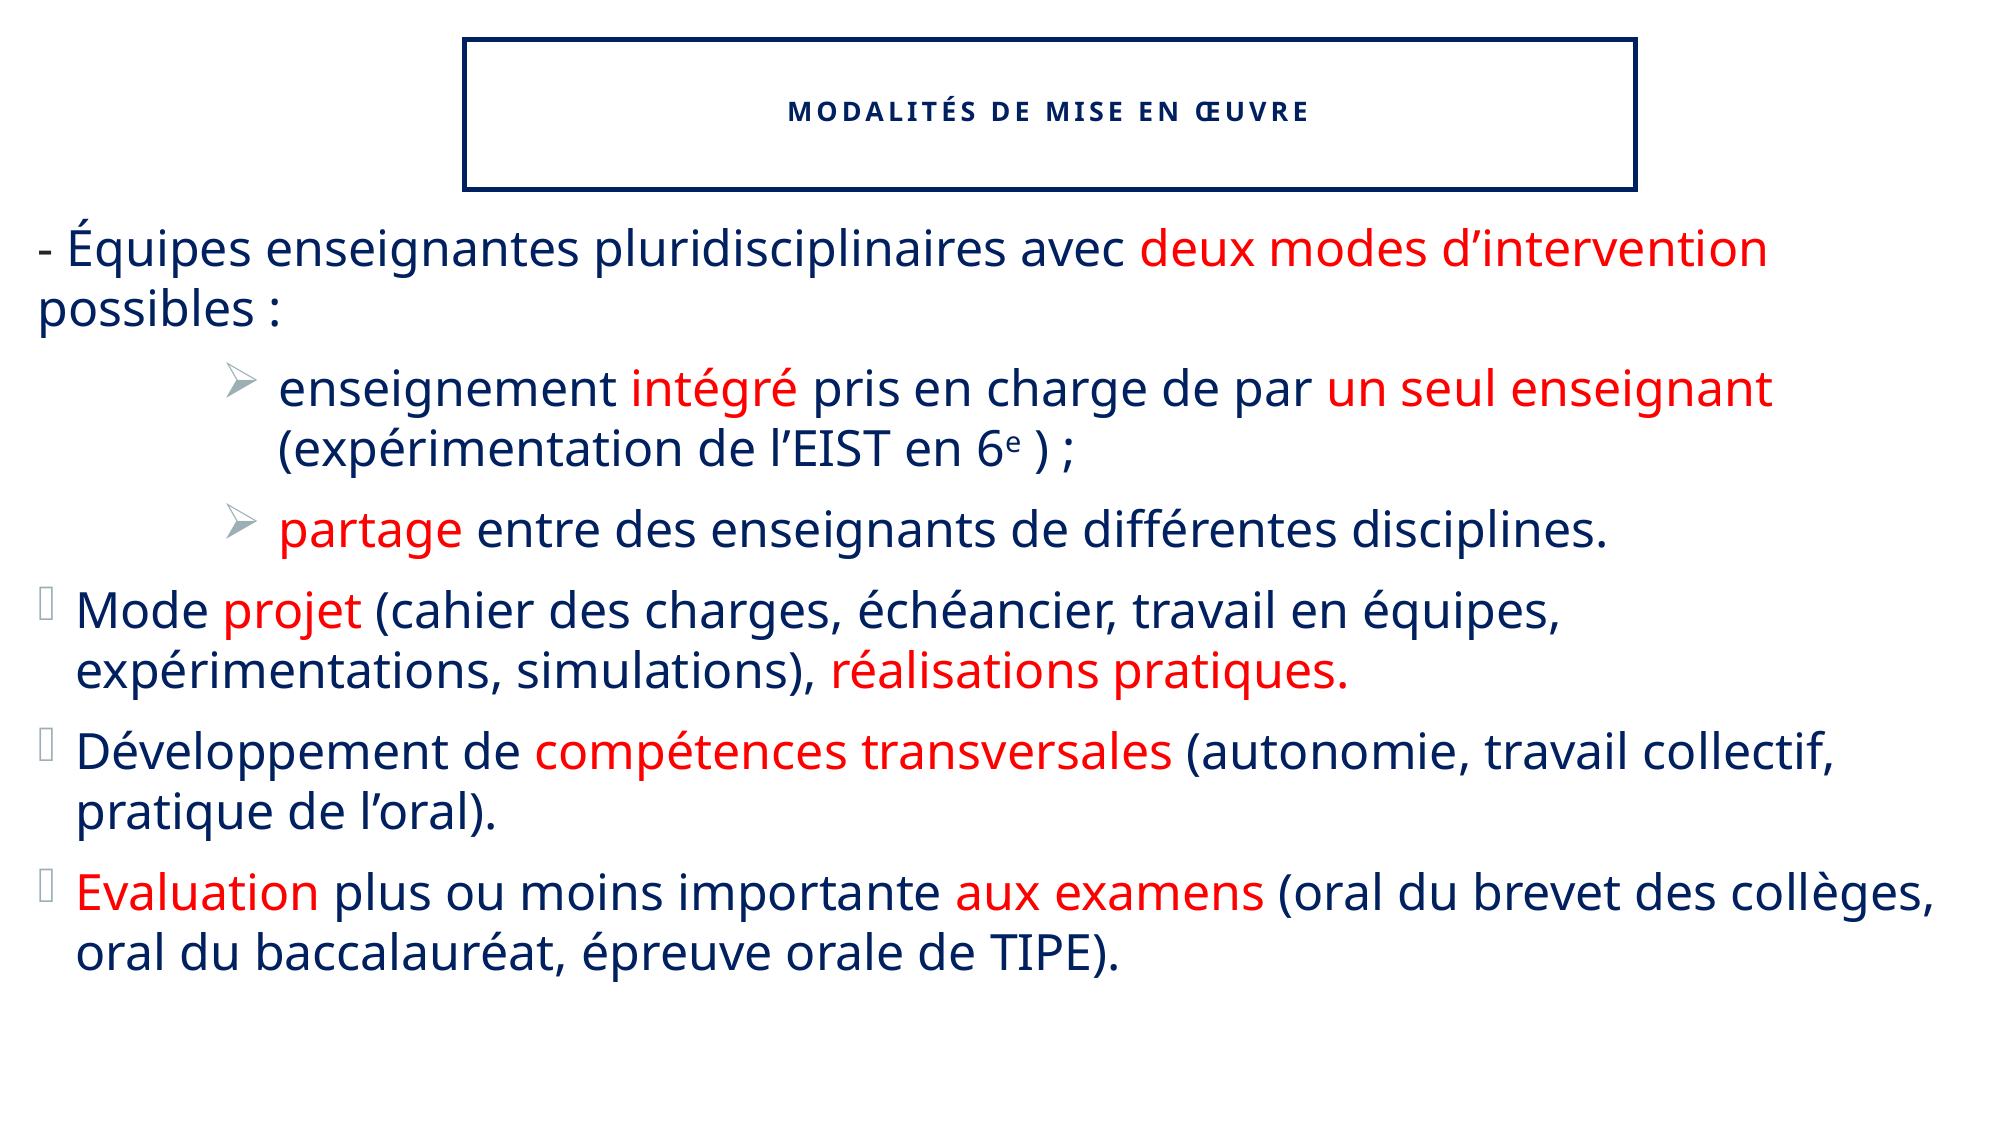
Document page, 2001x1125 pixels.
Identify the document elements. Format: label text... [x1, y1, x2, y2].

title Modalités de mise en œuvre [462, 37, 1638, 192]
list - Équipes enseignantes pluridisciplinaires avec deux modes d’intervention possibles : enseignement intégré pris en charge de par un seul enseignant (expérimentation de l’EIST en 6e ) ; partage entre des enseignants de différentes disciplines. Mode projet (cahier des charges, échéancier, travail en équipes, expérimentations, simulations), réalisations pratiques. Développement de compétences transversales (autonomie, travail collectif, pratique de l’oral). Evaluation plus ou moins importante aux examens (oral du brevet des collèges, oral du baccalauréat, épreuve orale de TIPE). [22, 189, 1980, 1089]
